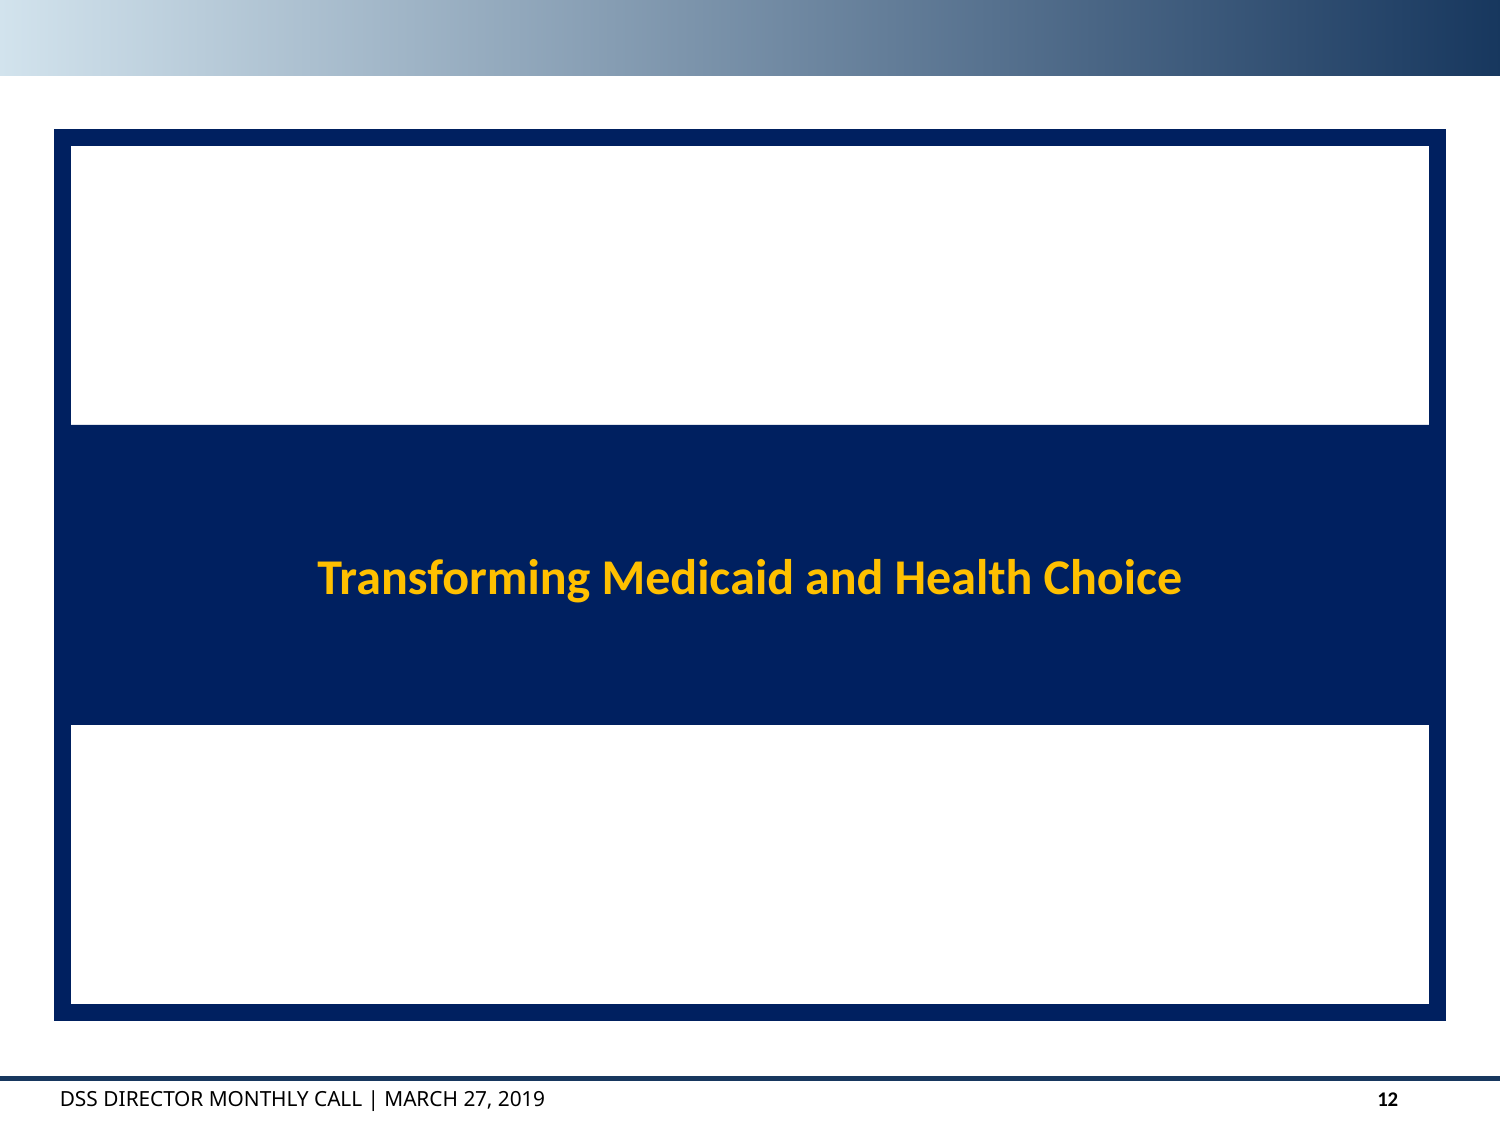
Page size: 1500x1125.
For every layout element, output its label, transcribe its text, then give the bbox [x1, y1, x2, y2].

footer DSS DIRECTOR MONTHLY CALL | March 27, 2019 [45, 1078, 1306, 1125]
text_box [61, 136, 1438, 1013]
slide_number 12 [1362, 1078, 1456, 1125]
